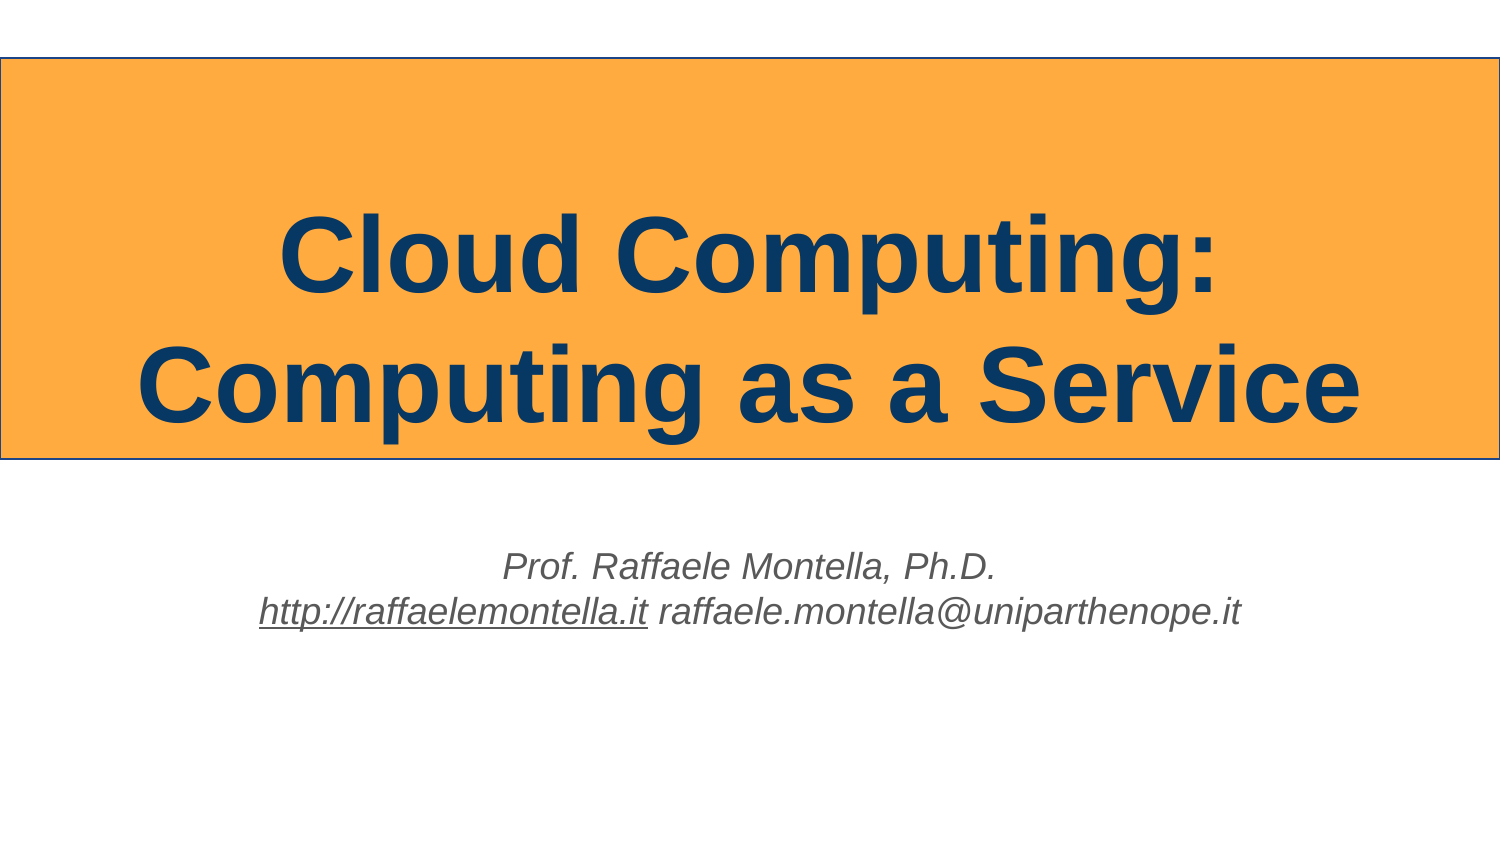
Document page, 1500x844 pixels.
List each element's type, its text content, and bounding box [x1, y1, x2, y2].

subtitle Prof. Raffaele Montella, Ph.D. http://raffaelemontella.it raffaele.montella@uniparthenope.it [0, 527, 1500, 691]
title Cloud Computing: Computing as a Service [0, 57, 1500, 459]
